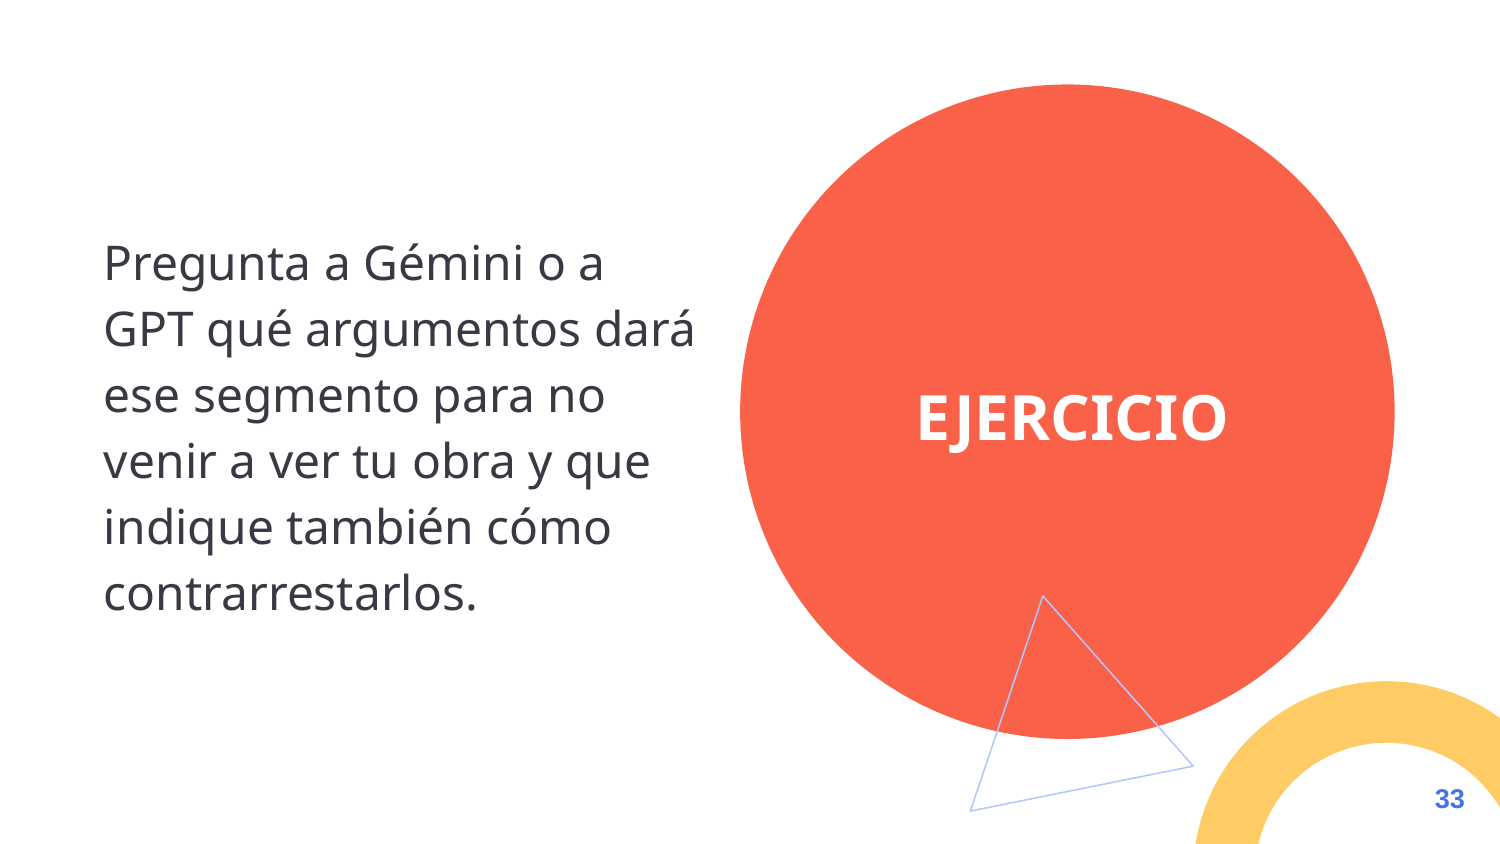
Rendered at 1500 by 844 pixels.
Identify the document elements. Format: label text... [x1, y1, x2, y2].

list Pregunta a Gémini o a GPT qué argumentos dará ese segmento para no venir a ver tu obra y que indique también cómo contrarrestarlos. [88, 189, 717, 654]
slide_number 33 [1389, 764, 1480, 830]
